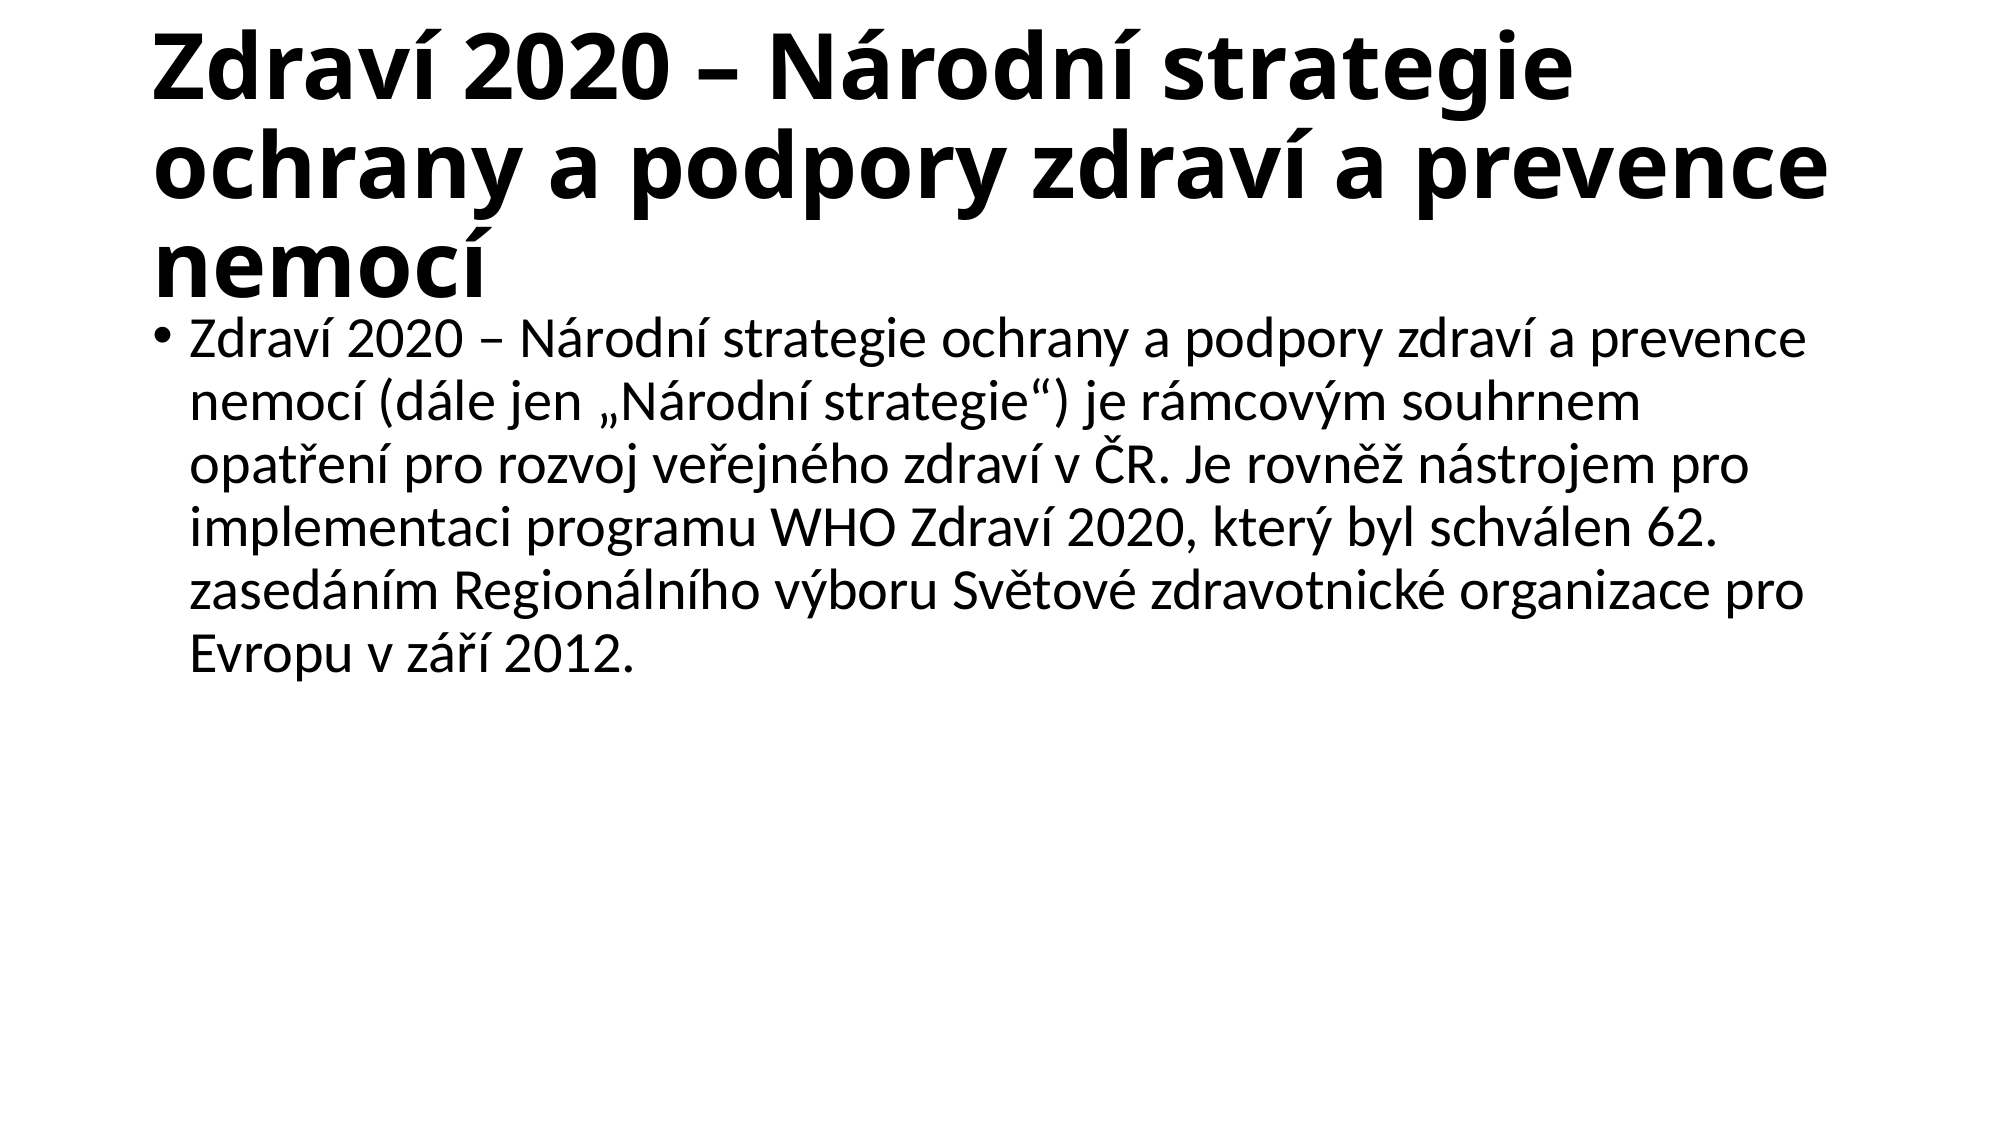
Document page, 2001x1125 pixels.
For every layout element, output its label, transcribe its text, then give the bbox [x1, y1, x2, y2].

title Zdraví 2020 – Národní strategie ochrany a podpory zdraví a prevence nemocí [137, 59, 1863, 278]
list Zdraví 2020 – Národní strategie ochrany a podpory zdraví a prevence nemocí (dále jen „Národní strategie“) je rámcovým souhrnem opatření pro rozvoj veřejného zdraví v ČR. Je rovněž nástrojem pro implementaci programu WHO Zdraví 2020, který byl schválen 62. zasedáním Regionálního výboru Světové zdravotnické organizace pro Evropu v září 2012. [137, 299, 1863, 1014]
